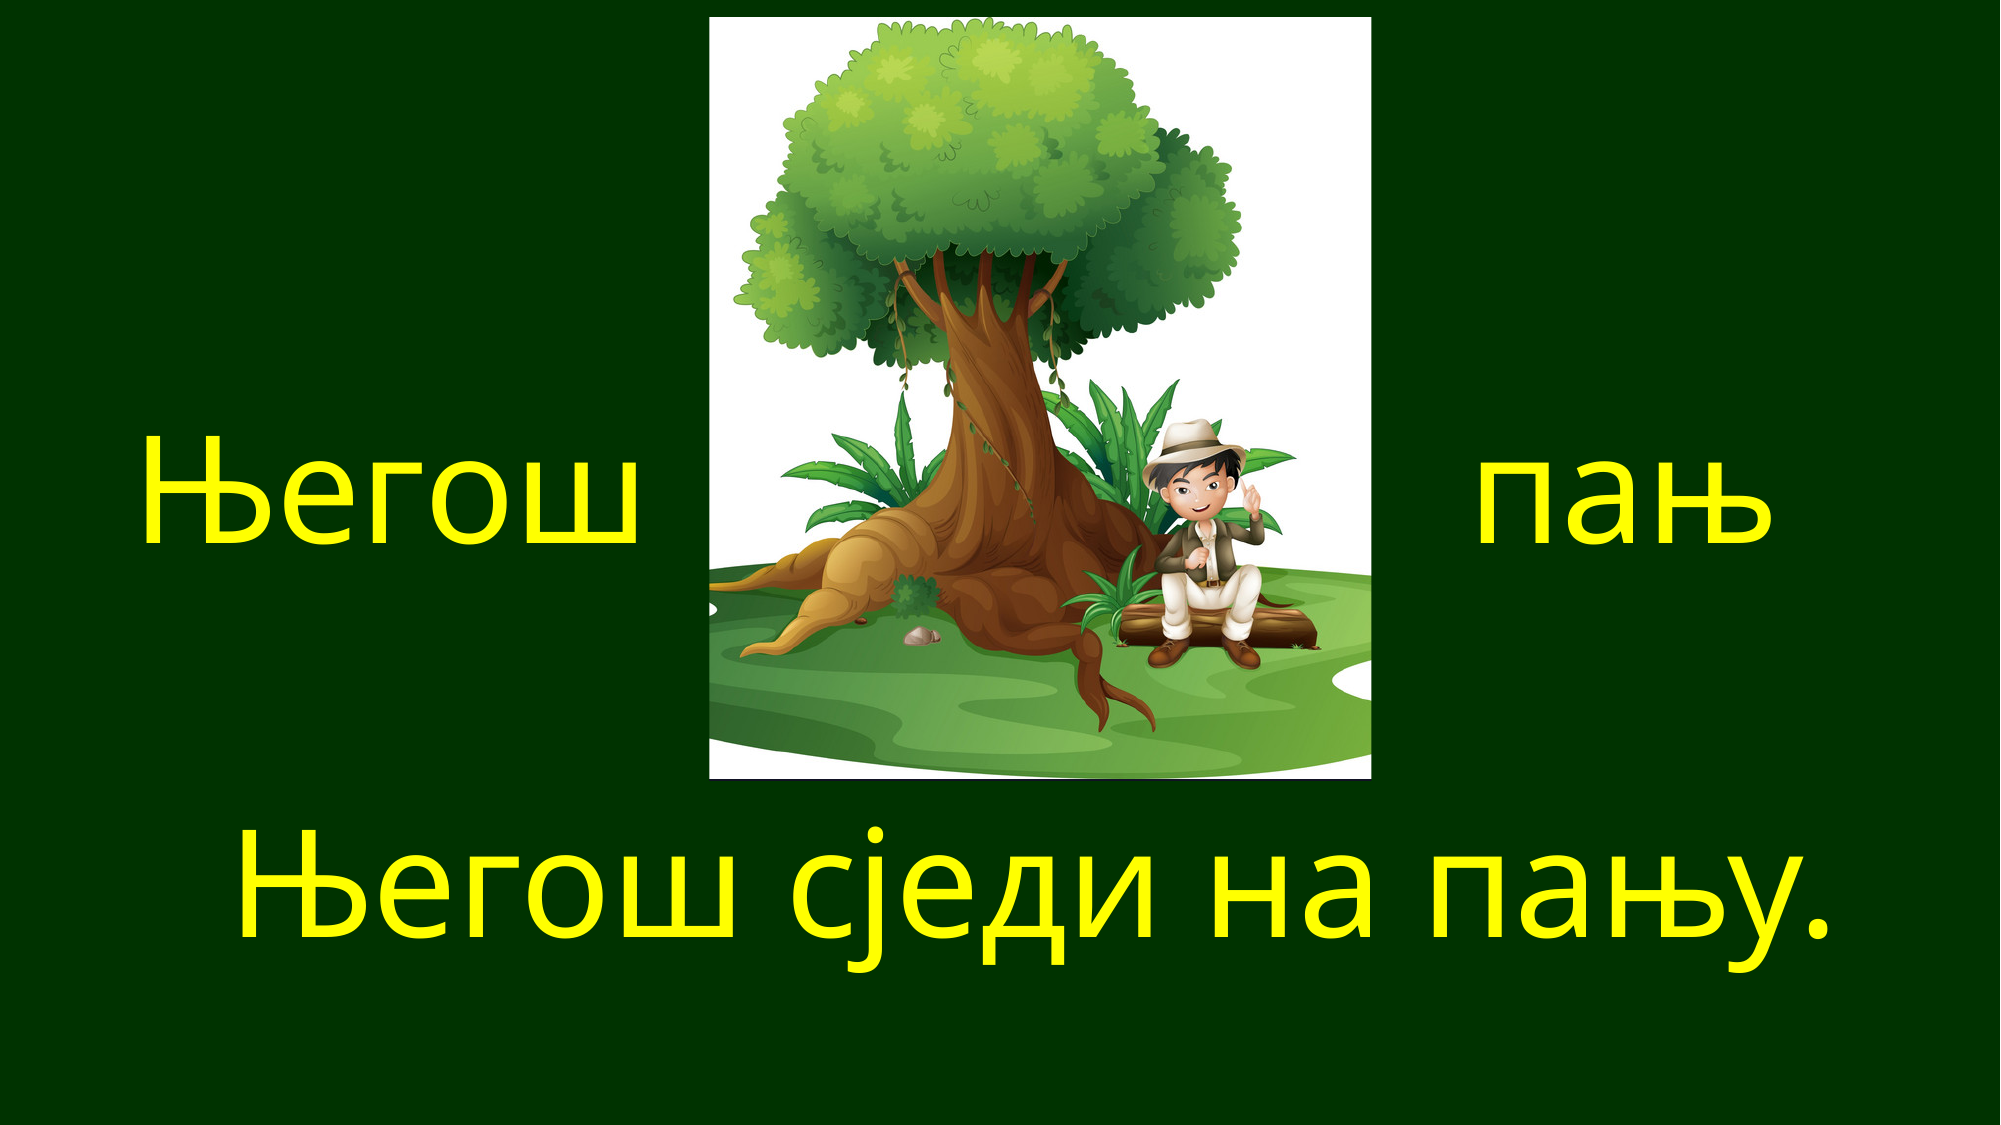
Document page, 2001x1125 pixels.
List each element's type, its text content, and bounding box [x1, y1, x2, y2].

picture [709, 17, 1372, 781]
text_box Његош пањ [117, 386, 709, 581]
text_box Његош пањ [1372, 386, 1951, 581]
text_box Његош сједи на пању. [214, 780, 1854, 975]
